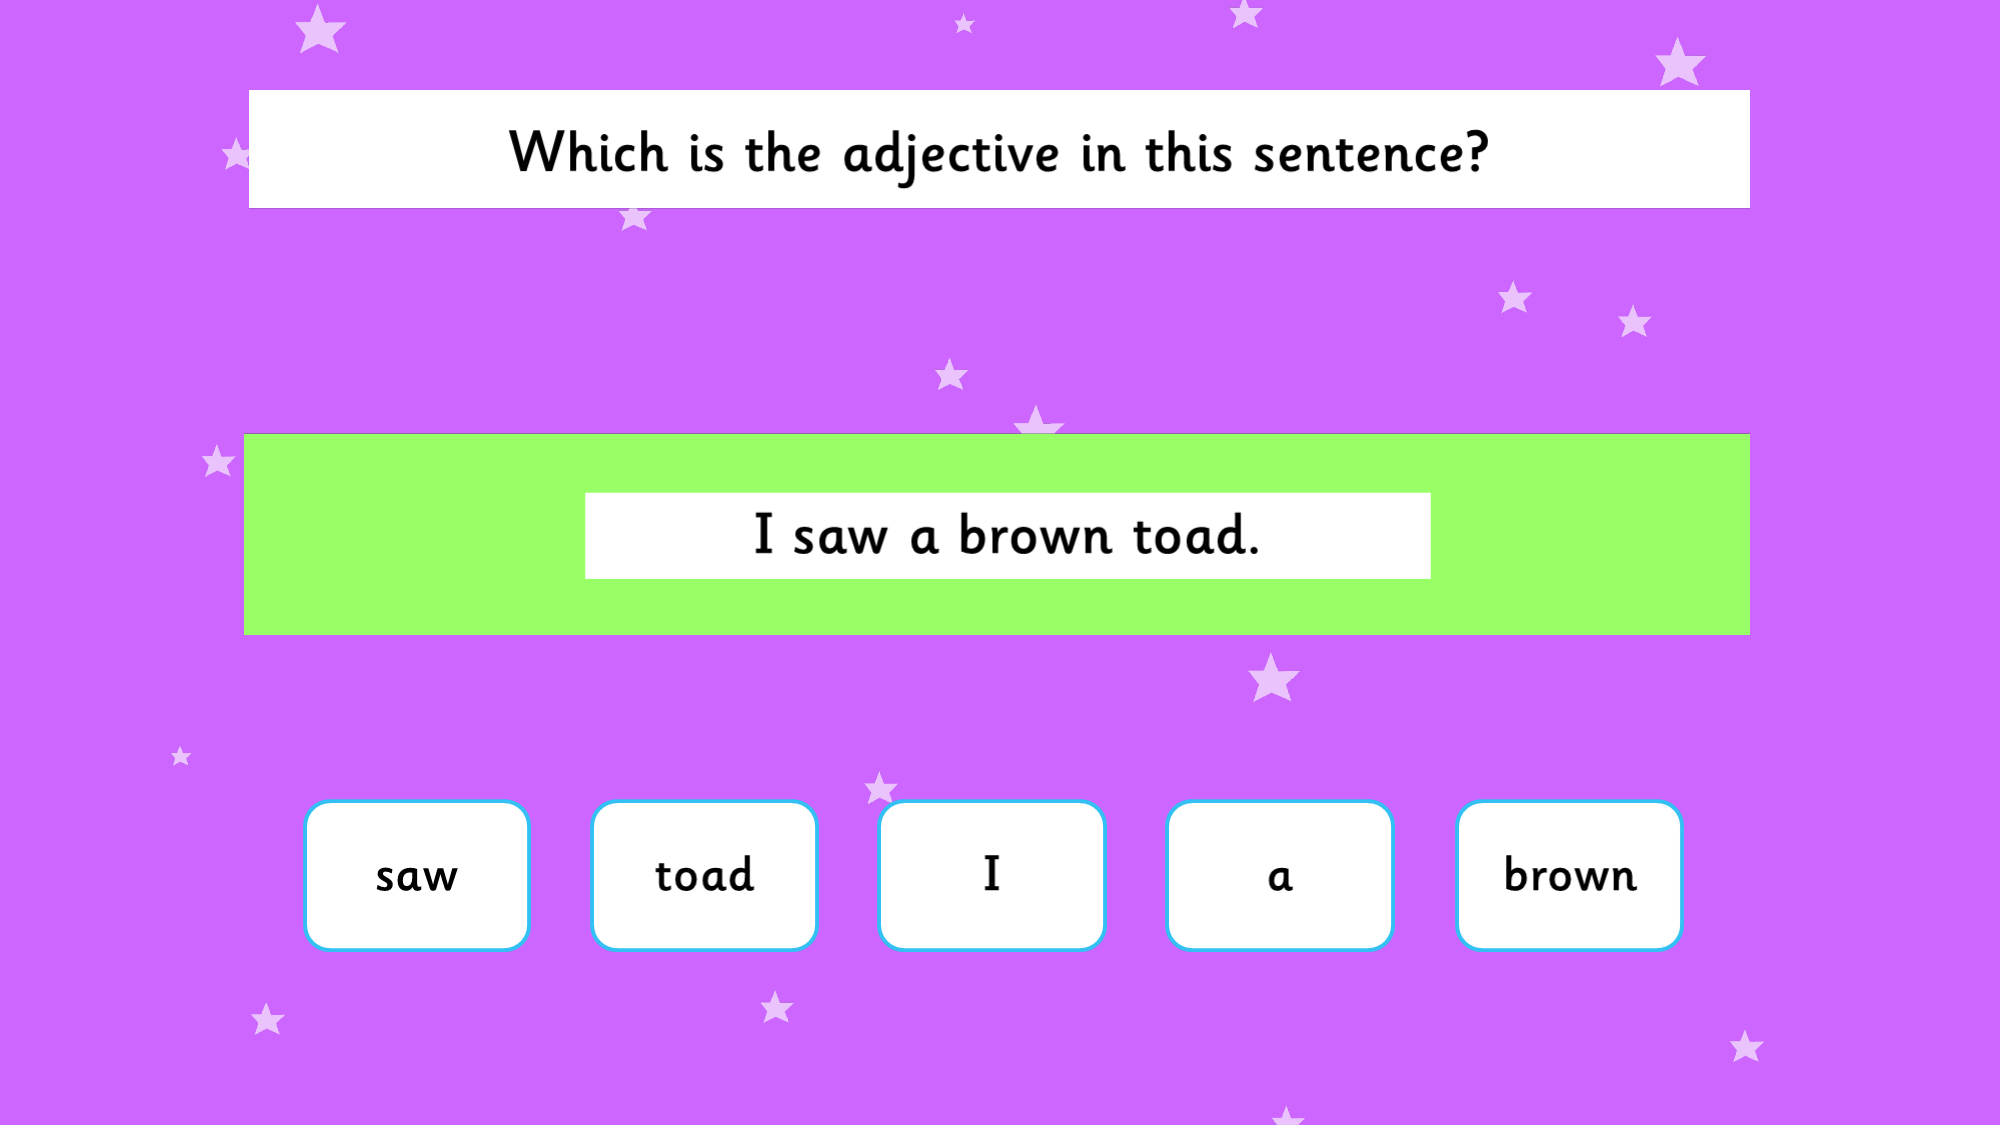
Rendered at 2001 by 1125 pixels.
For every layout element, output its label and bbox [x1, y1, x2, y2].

picture [167, 0, 1768, 1125]
